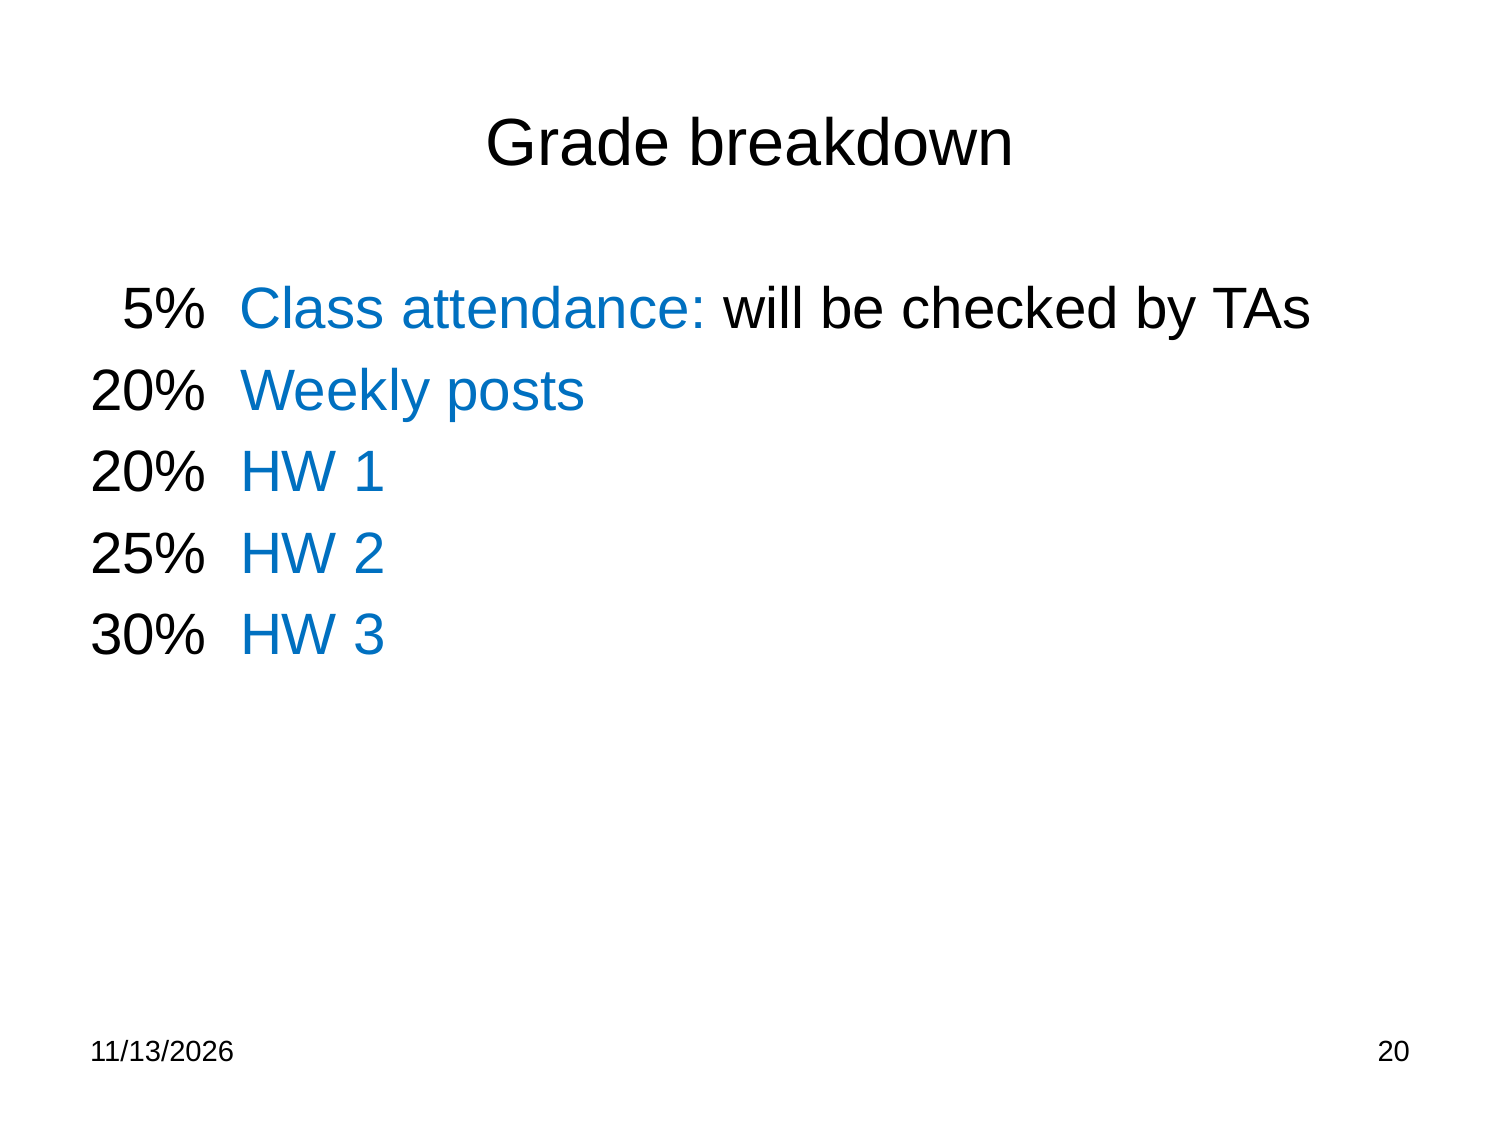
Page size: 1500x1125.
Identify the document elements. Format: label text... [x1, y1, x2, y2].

slide_number 20 [1074, 1024, 1425, 1103]
title Grade breakdown [75, 45, 1425, 233]
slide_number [75, 1024, 425, 1103]
list 5% Class attendance: will be checked by TAs 20% Weekly posts 20% HW 1 25% HW 2 30% HW 3 [75, 262, 1425, 1005]
